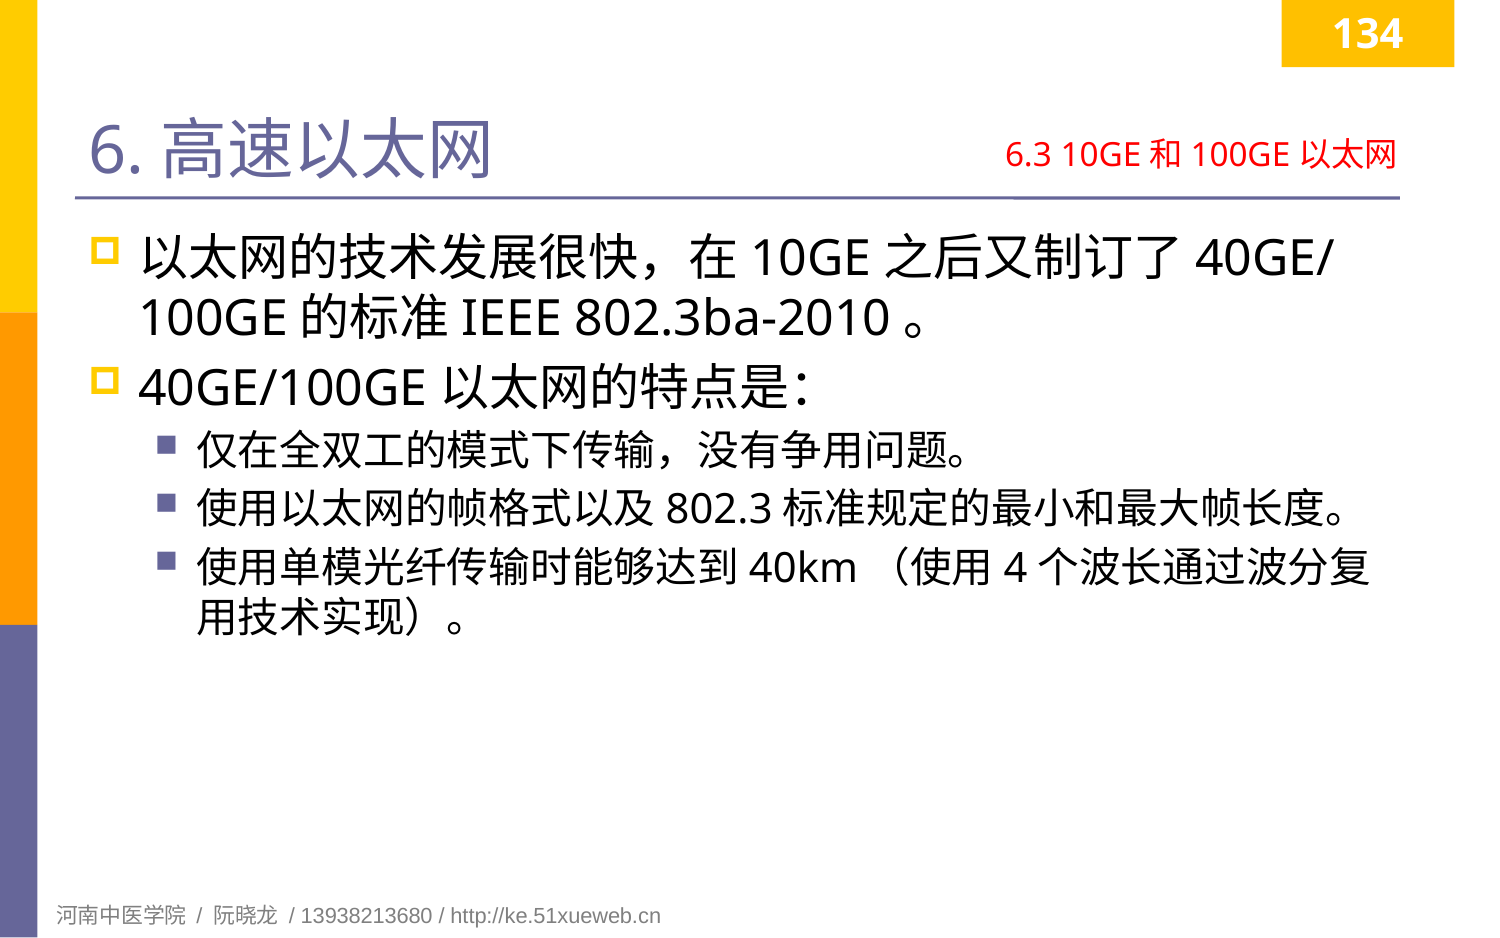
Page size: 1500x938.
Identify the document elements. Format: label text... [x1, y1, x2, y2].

title 6.高速以太网 [75, 37, 1425, 194]
list 以太网的技术发展很快，在10GE之后又制订了40GE/100GE的标准IEEE 802.3ba-2010。 40GE/100GE以太网的特点是： 仅在全双工的模式下传输，没有争用问题。 使用以太网的帧格式以及802.3标准规定的最小和最大帧长度。 使用单模光纤传输时能够达到40km（使用4个波长通过波分复用技术实现）。 [75, 218, 1425, 839]
slide_number 134 [1281, 0, 1455, 68]
list 6.3 10GE和100GE以太网 [939, 126, 1412, 186]
